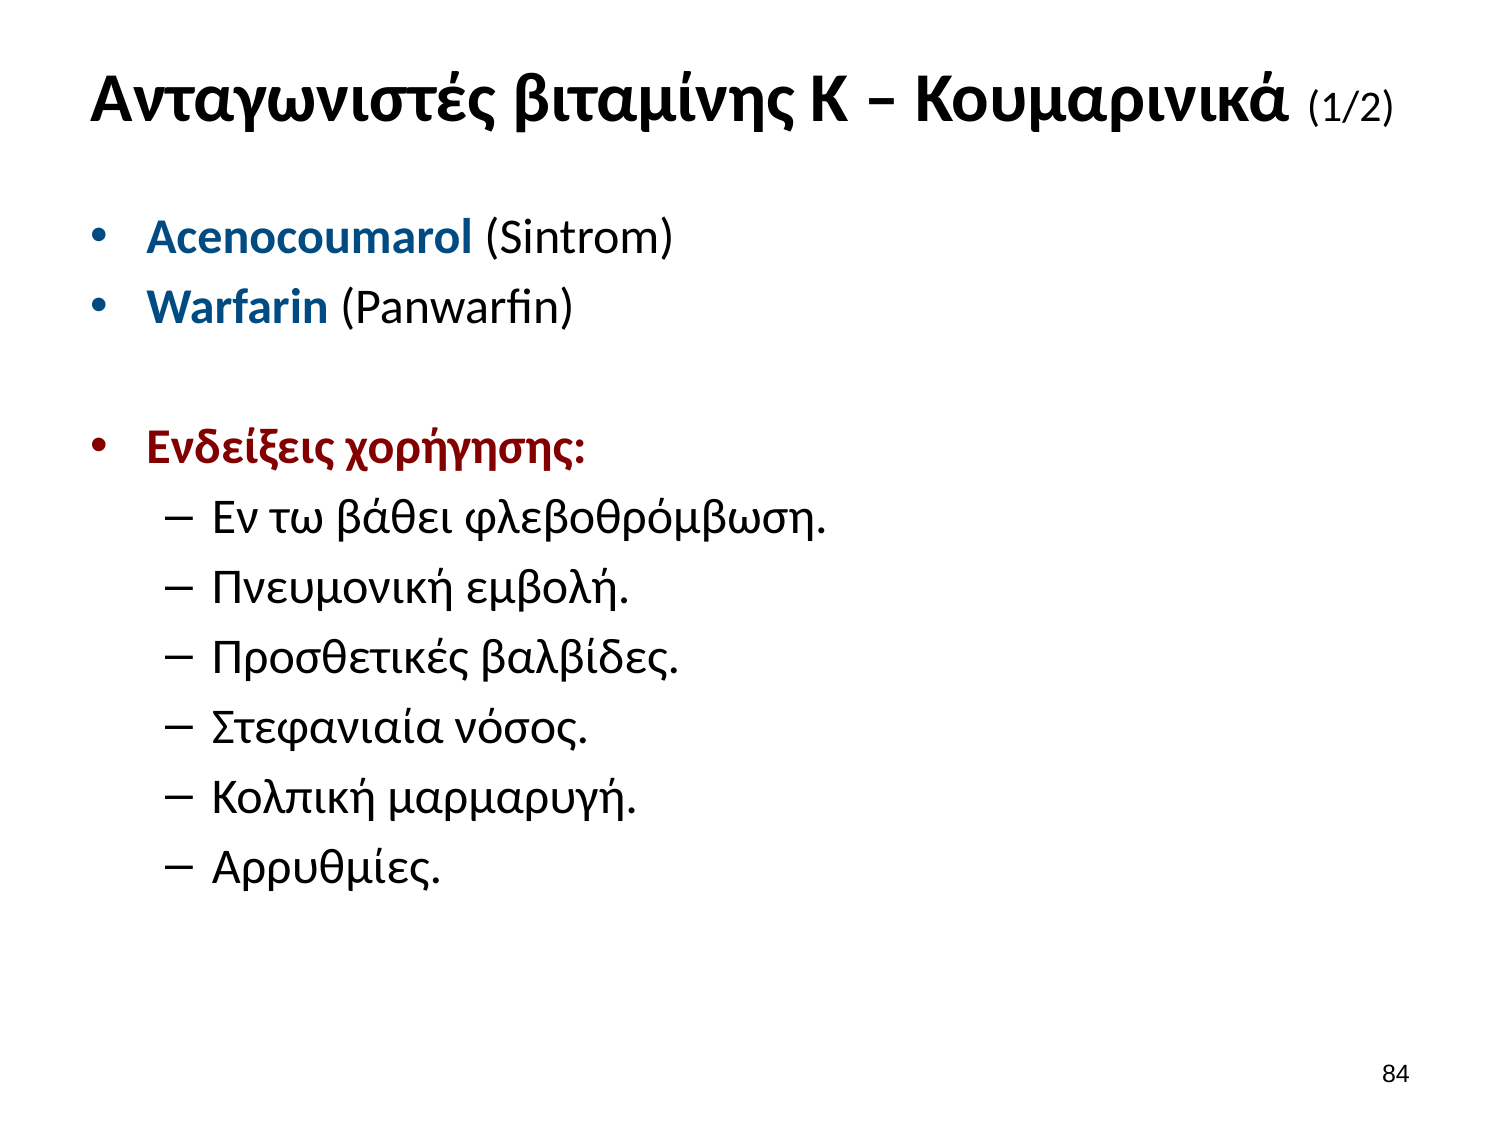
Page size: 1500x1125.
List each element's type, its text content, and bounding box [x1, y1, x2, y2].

slide_number 83 [1074, 1042, 1425, 1103]
list Acenocoumarol (Sintrom) Warfarin (Panwarfin) Ενδείξεις χορήγησης: Εν τω βάθει φλεβοθρόμβωση. Πνευμονική εμβολή. Προσθετικές βαλβίδες. Στεφανιαία νόσος. Κολπική μαρμαρυγή. Αρρυθμίες. [75, 196, 1425, 1024]
title Ανταγωνιστές βιταμίνης Κ – Κουμαρινικά (1/2) [0, 19, 1500, 169]
